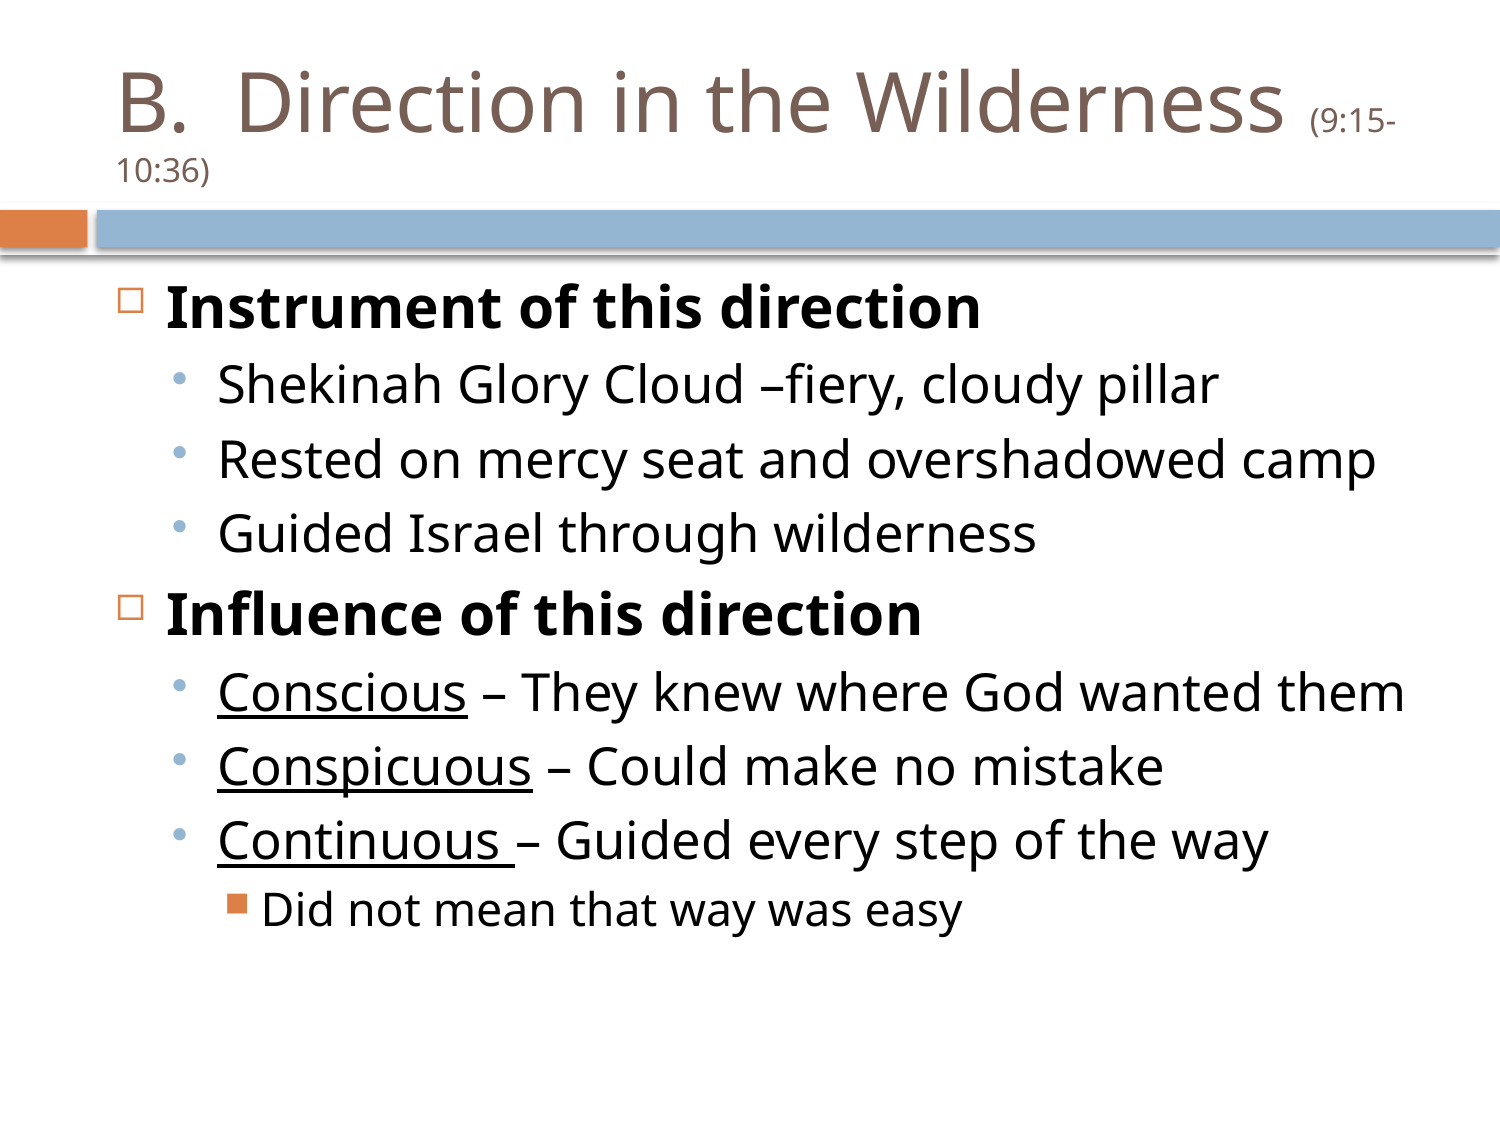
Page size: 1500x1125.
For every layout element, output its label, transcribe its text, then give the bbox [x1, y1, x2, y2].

title B. Direction in the Wilderness (9:15-10:36) [100, 37, 1438, 200]
list Instrument of this direction Shekinah Glory Cloud –fiery, cloudy pillar Rested on mercy seat and overshadowed camp Guided Israel through wilderness Influence of this direction Conscious – They knew where God wanted them Conspicuous – Could make no mistake Continuous – Guided every step of the way Did not mean that way was easy [100, 262, 1438, 1000]
